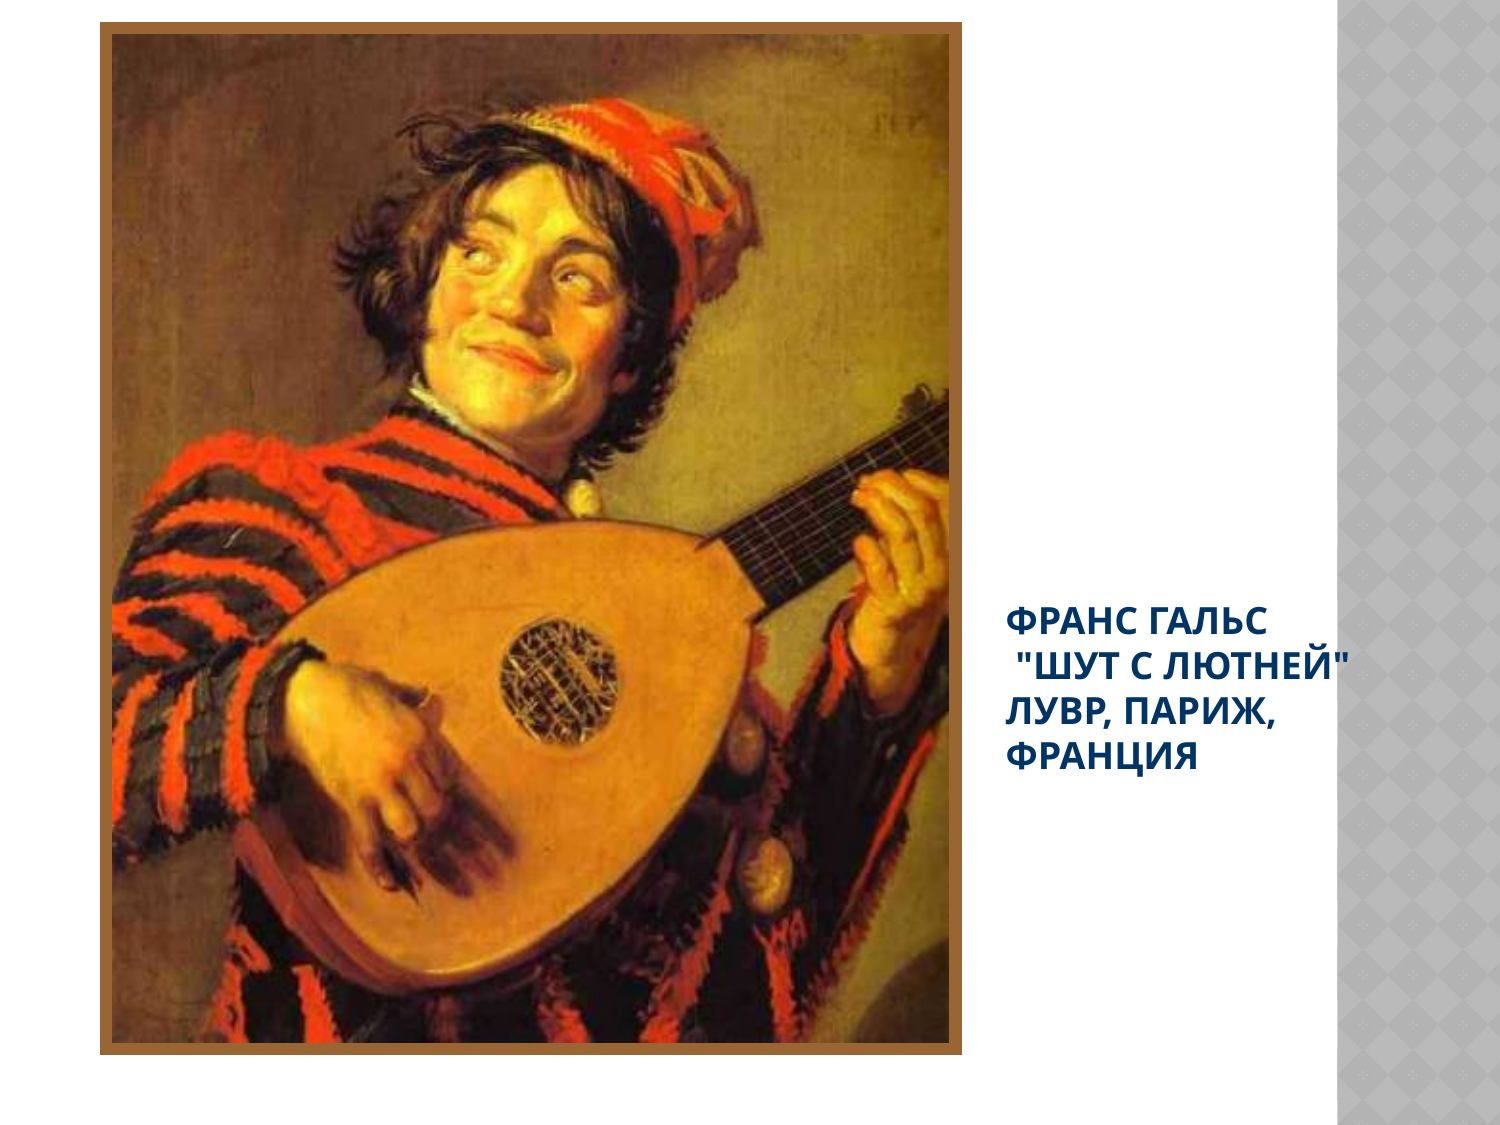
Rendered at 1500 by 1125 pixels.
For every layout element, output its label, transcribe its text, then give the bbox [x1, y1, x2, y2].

title Франс Гальс "Шут с лютней" Лувр, Париж, Франция [998, 255, 1425, 823]
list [111, 33, 950, 1044]
